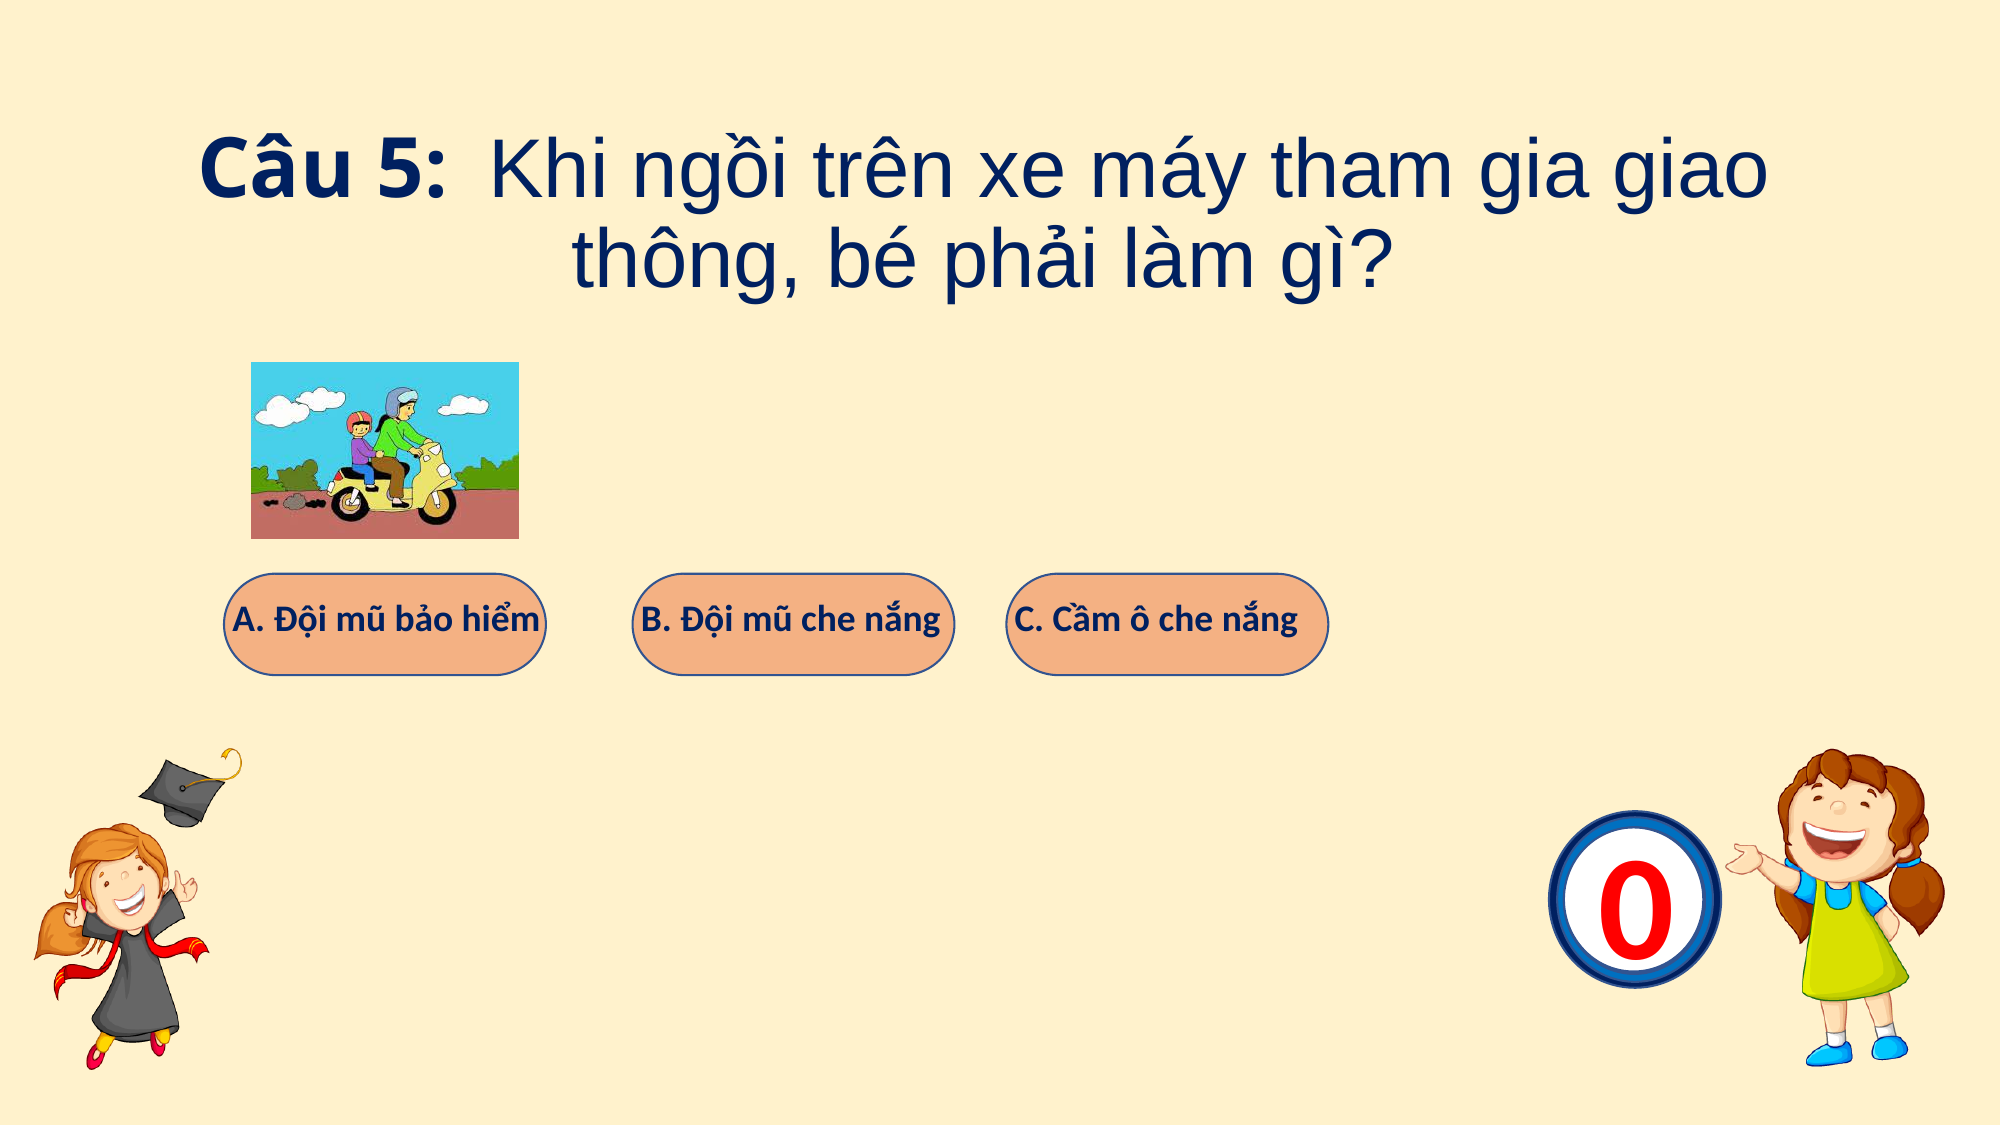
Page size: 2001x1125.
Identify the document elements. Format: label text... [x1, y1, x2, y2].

text_box [1556, 816, 1644, 983]
text_box Câu 5: Khi ngồi trên xe máy tham gia giao thông, bé phải làm gì? [61, 118, 1907, 336]
picture [251, 362, 519, 539]
picture [1644, 730, 2000, 1090]
picture [10, 722, 268, 1082]
text_box 0 [1562, 826, 1644, 973]
text_box [1547, 810, 1644, 989]
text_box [217, 573, 576, 676]
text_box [626, 573, 984, 676]
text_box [999, 573, 1358, 676]
